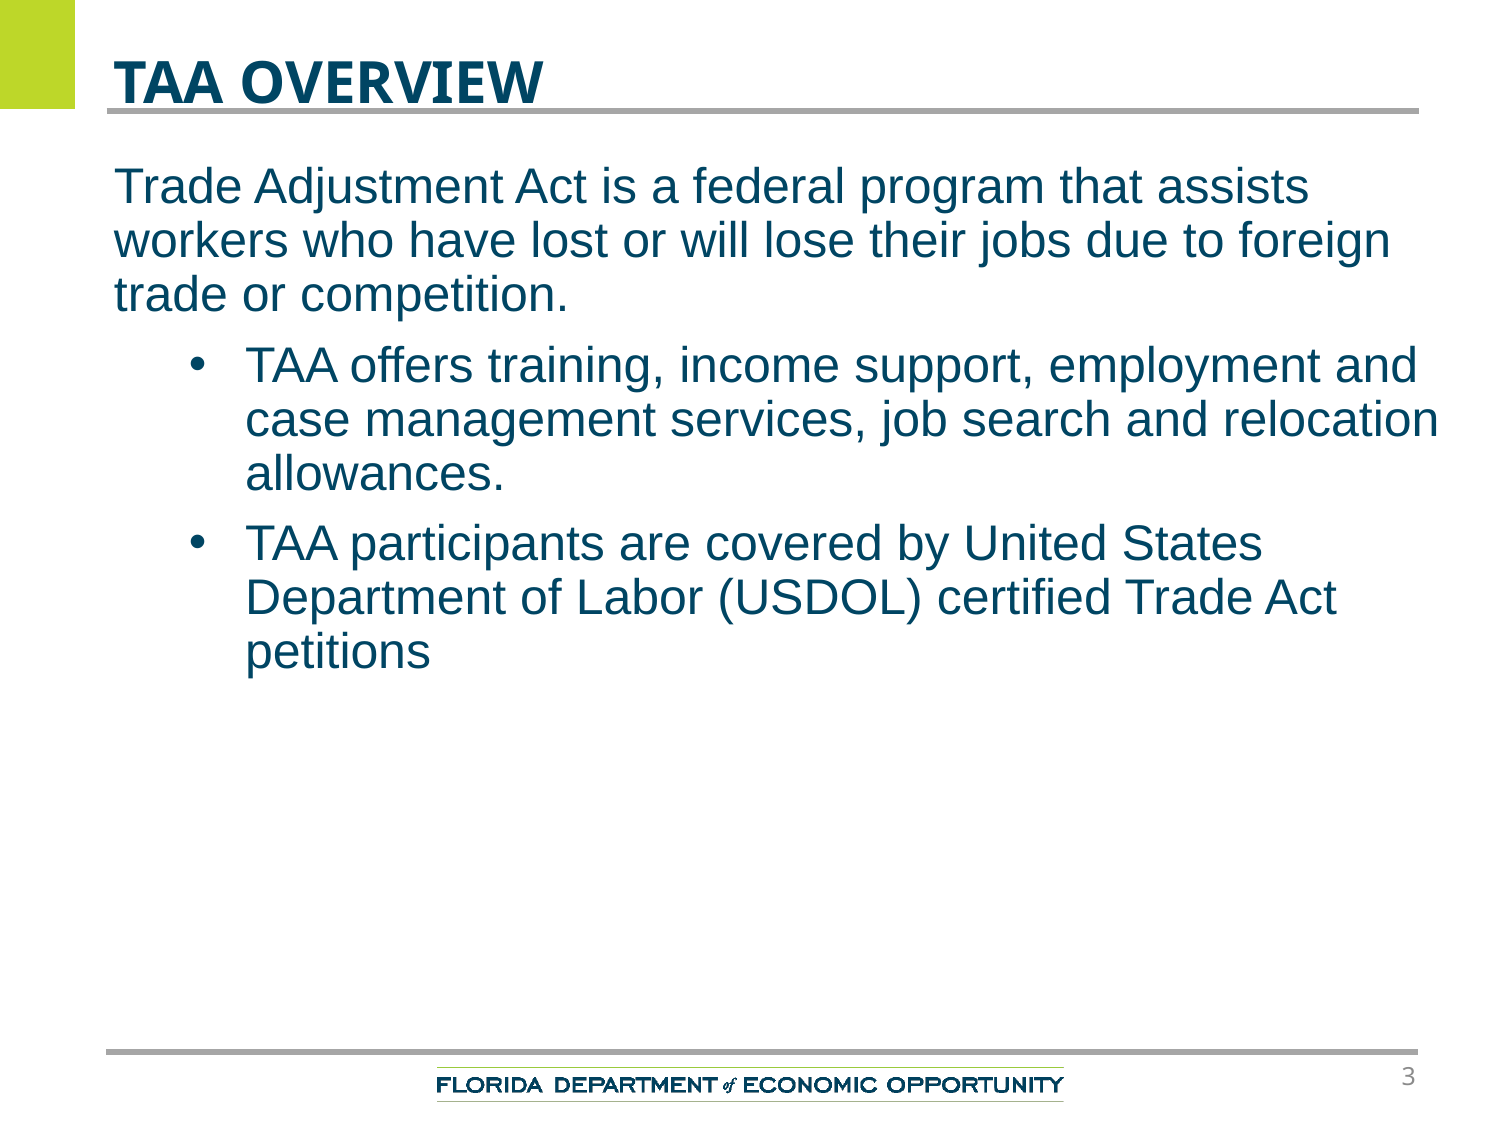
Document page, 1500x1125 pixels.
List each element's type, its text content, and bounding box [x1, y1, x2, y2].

text_box Trade Adjustment Act is a federal program that assists workers who have lost or will lose their jobs due to foreign trade or competition. TAA offers training, income support, employment and case management services, job search and relocation allowances. TAA participants are covered by United States Department of Labor (USDOL) certified Trade Act petitions [99, 153, 1456, 1125]
picture [470, 1081, 480, 1089]
text_box [0, 0, 76, 110]
picture [437, 1067, 1064, 1102]
text_box TAA Overview [99, 50, 1419, 109]
